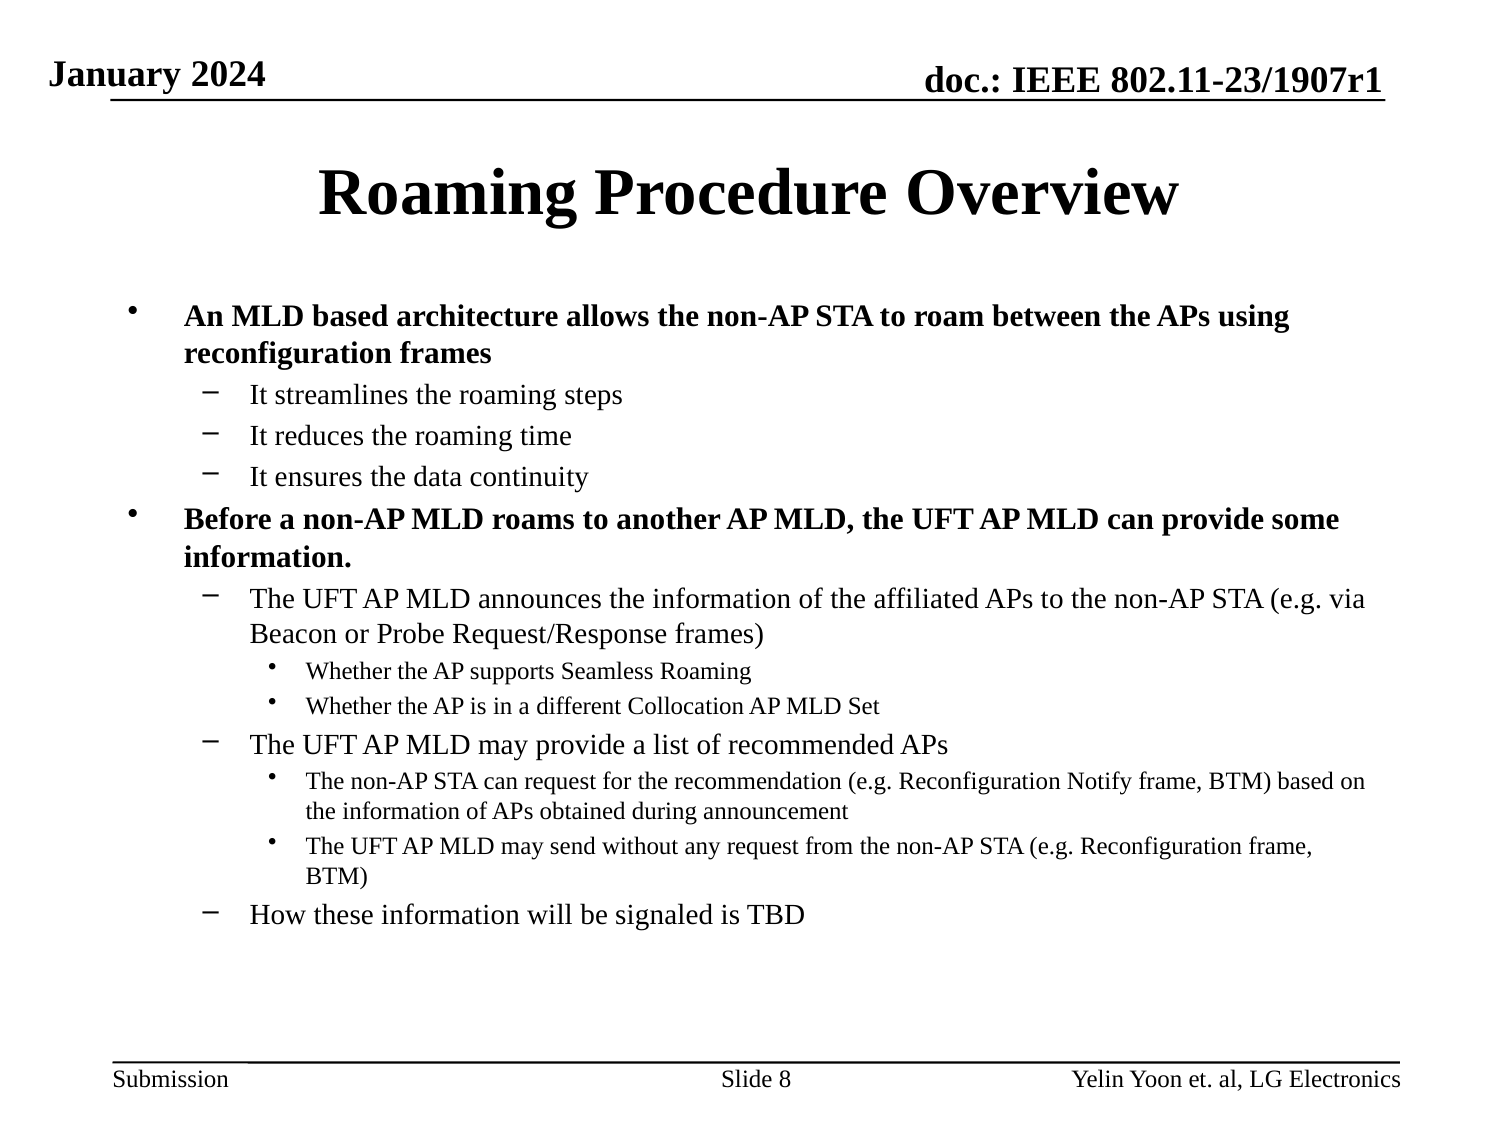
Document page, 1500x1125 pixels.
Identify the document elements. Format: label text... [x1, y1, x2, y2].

footer Yelin Yoon et. al, LG Electronics [1066, 1061, 1402, 1093]
list An MLD based architecture allows the non-AP STA to roam between the APs using reconfiguration frames It streamlines the roaming steps It reduces the roaming time It ensures the data continuity Before a non-AP MLD roams to another AP MLD, the UFT AP MLD can provide some information. The UFT AP MLD announces the information of the affiliated APs to the non-AP STA (e.g. via Beacon or Probe Request/Response frames) Whether the AP supports Seamless Roaming Whether the AP is in a different Collocation AP MLD Set The UFT AP MLD may provide a list of recommended APs The non-AP STA can request for the recommendation (e.g. Reconfiguration Notify frame, BTM) based on the information of APs obtained during announcement The UFT AP MLD may send without any request from the non-AP STA (e.g. Reconfiguration frame, BTM) How these information will be signaled is TBD [112, 287, 1388, 1000]
title Roaming Procedure Overview [112, 112, 1388, 263]
slide_number Slide 8 [712, 1061, 800, 1093]
